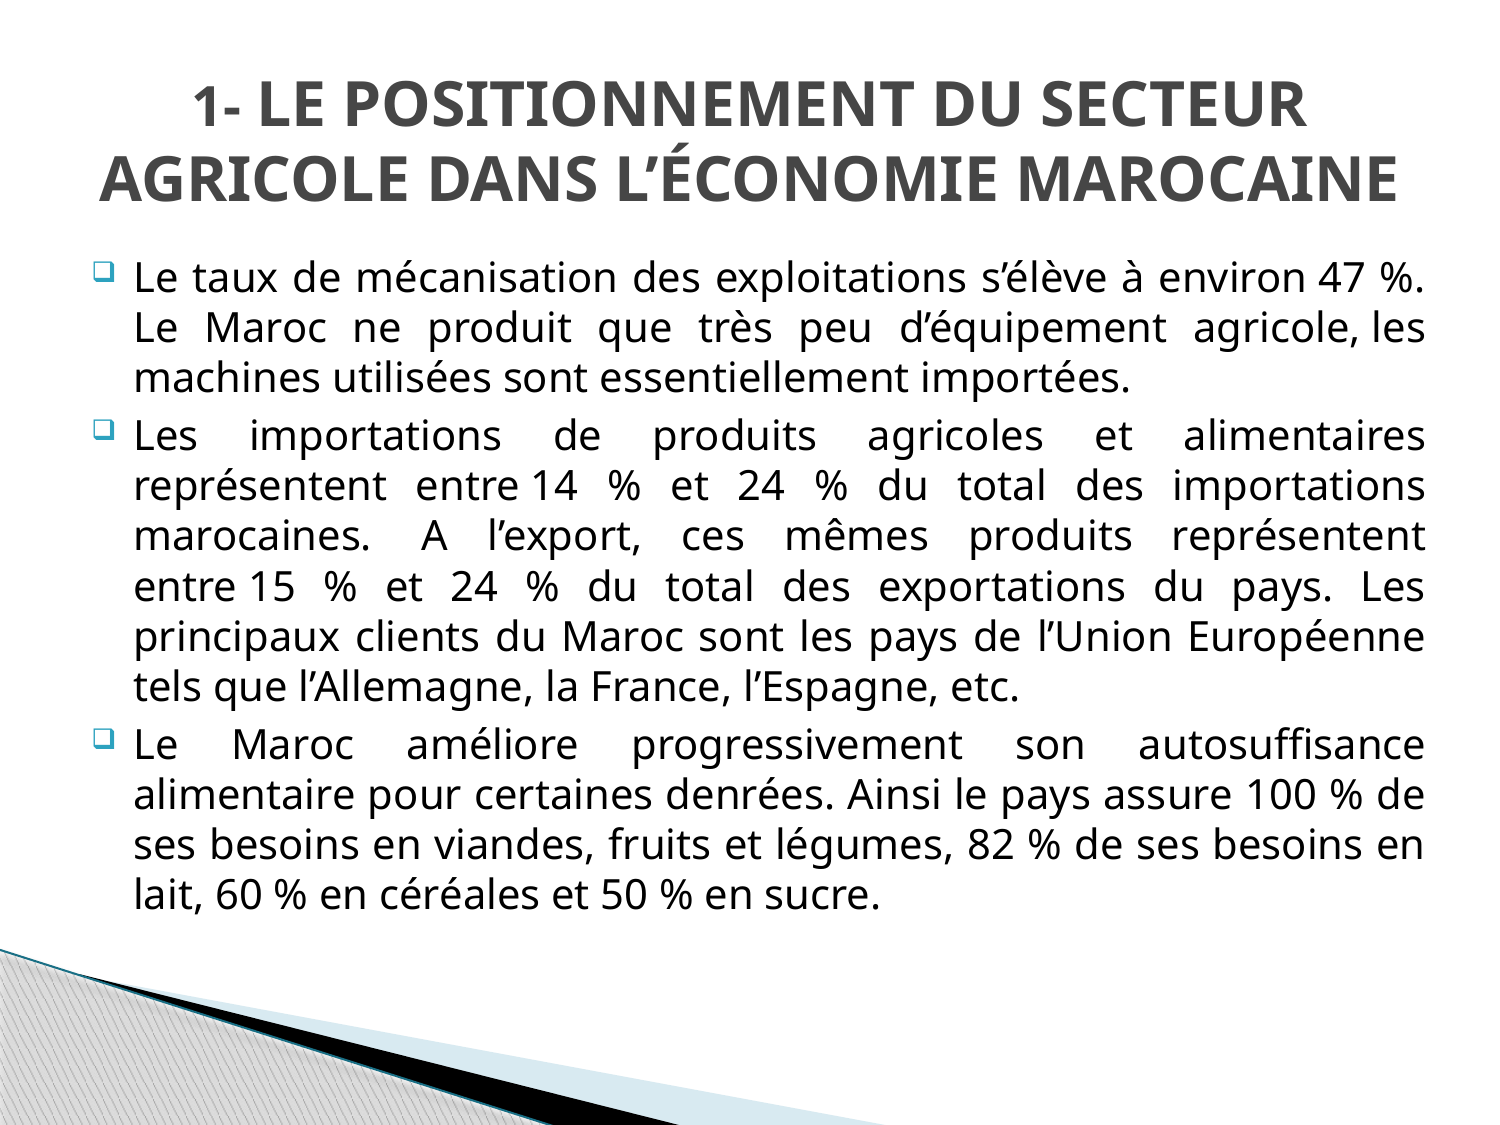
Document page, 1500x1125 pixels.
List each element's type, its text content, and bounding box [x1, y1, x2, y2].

list Le taux de mécanisation des exploitations s’élève à environ 47 %. Le Maroc ne produit que très peu d’équipement agricole, les machines utilisées sont essentiellement importées. Les importations de produits agricoles et alimentaires représentent entre 14 % et 24 % du total des importations marocaines. A l’export, ces mêmes produits représentent entre 15 % et 24 % du total des exportations du pays. Les principaux clients du Maroc sont les pays de l’Union Européenne tels que l’Allemagne, la France, l’Espagne, etc. Le Maroc améliore progressivement son autosuffisance alimentaire pour certaines denrées. Ainsi le pays assure 100 % de ses besoins en viandes, fruits et légumes, 82 % de ses besoins en lait, 60 % en céréales et 50 % en sucre. [58, 243, 1442, 986]
title 1- Le positionnement du secteur agricole dans l’économie marocaine [75, 45, 1425, 233]
